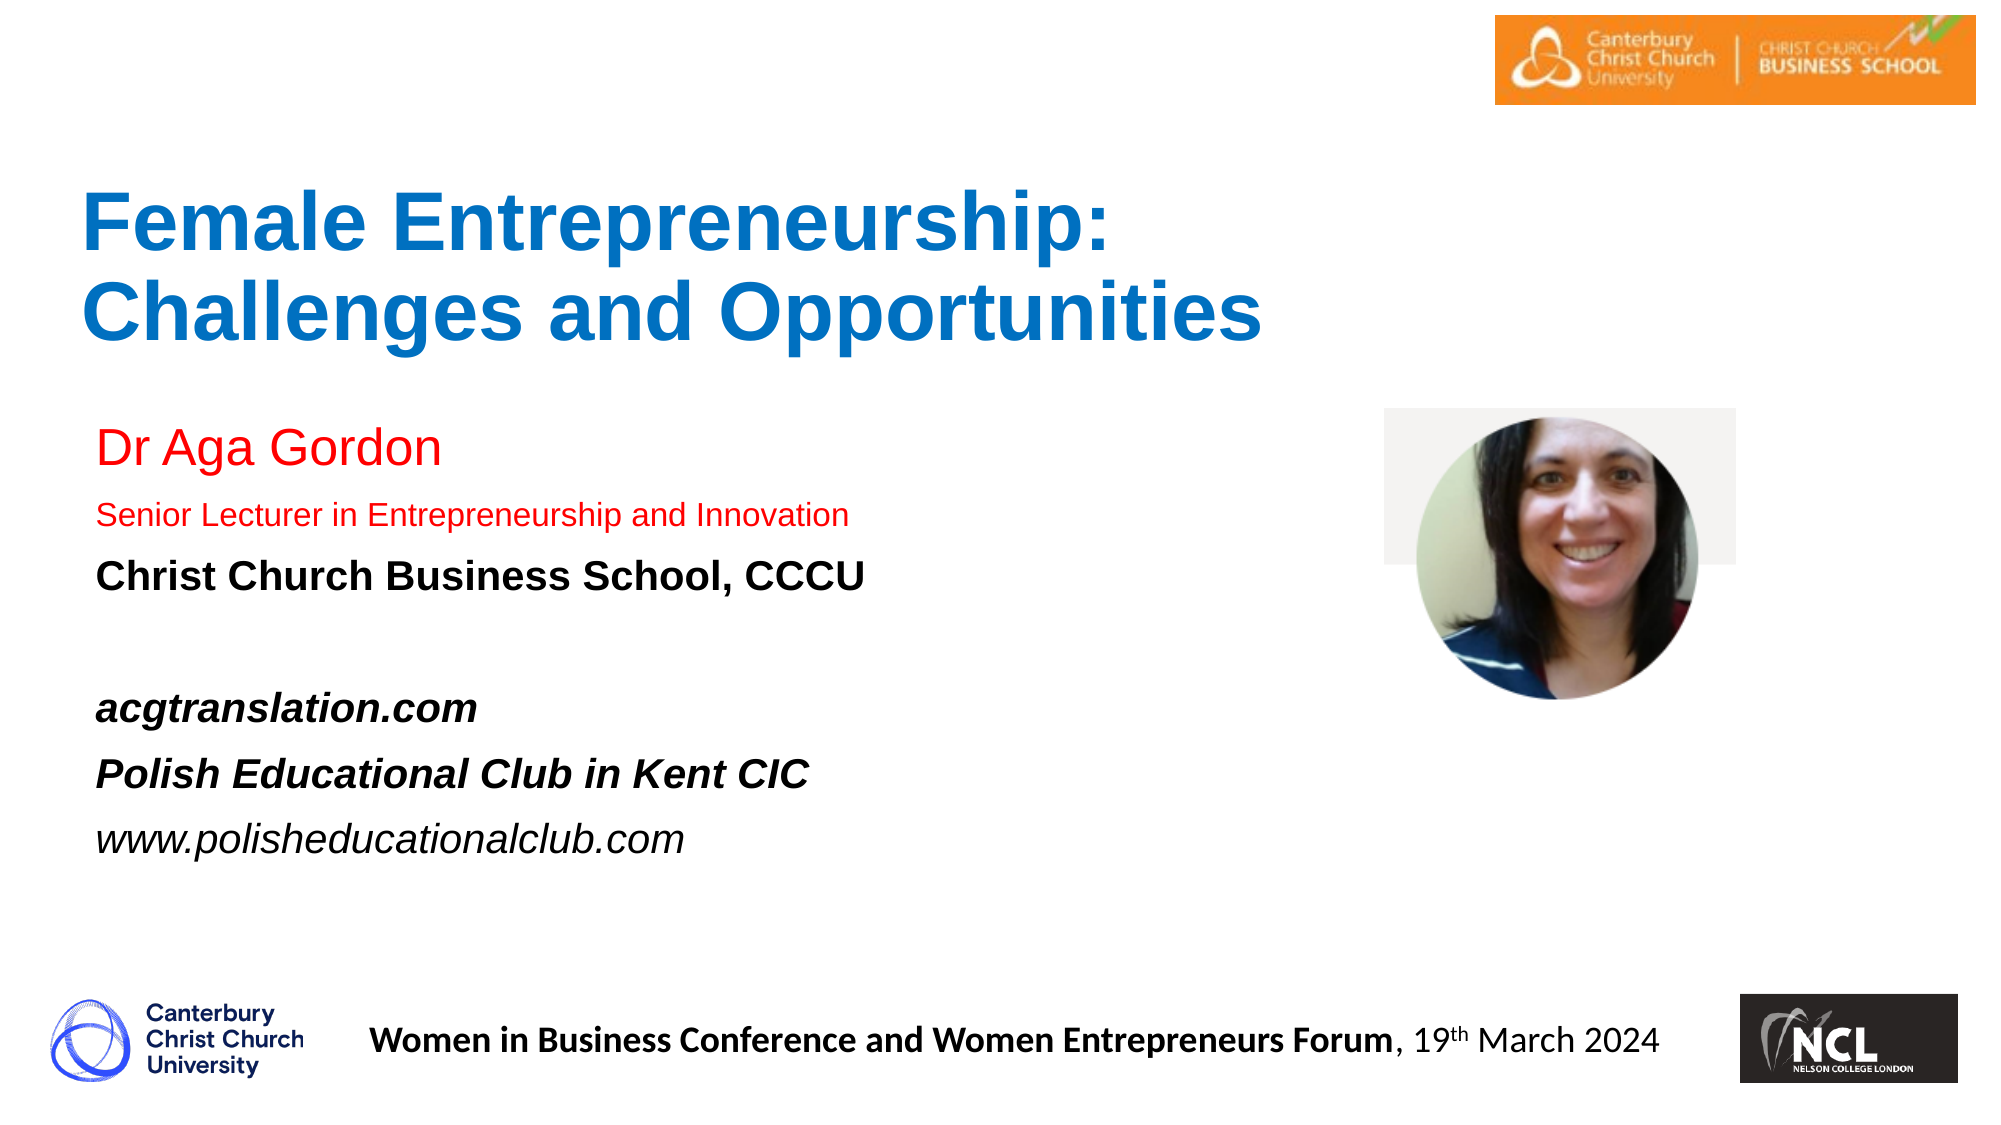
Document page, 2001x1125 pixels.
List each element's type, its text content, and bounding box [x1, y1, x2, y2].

list Dr Aga Gordon Senior Lecturer in Entrepreneurship and Innovation Christ Church Business School, CCCU acgtranslation.com Polish Educational Club in Kent CIC www.polisheducationalclub.com [80, 413, 1275, 910]
text_box Women in Business Conference and Women Entrepreneurs Forum, 19th March 2024 [354, 1007, 1684, 1068]
title Female Entrepreneurship: Challenges and Opportunities [66, 171, 1958, 374]
picture [1384, 408, 1736, 717]
picture [1740, 993, 1958, 1083]
picture [1495, 15, 1976, 105]
